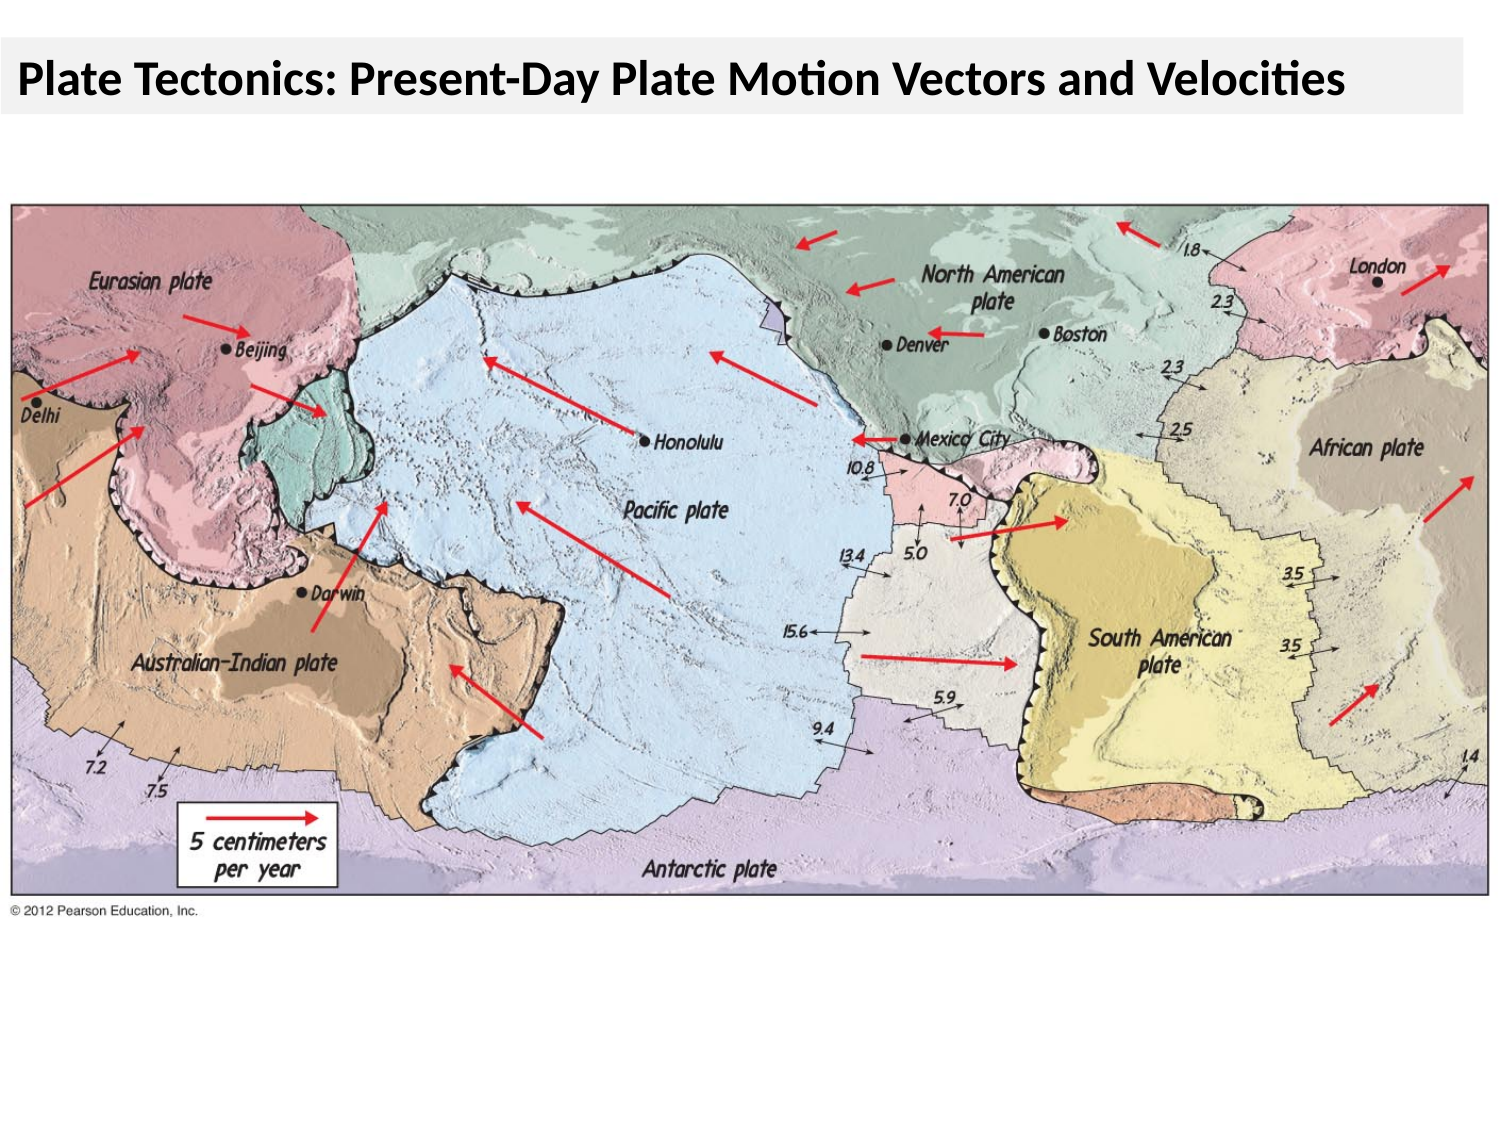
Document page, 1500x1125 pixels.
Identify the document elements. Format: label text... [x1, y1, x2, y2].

picture [0, 192, 1500, 932]
text_box Plate Tectonics: Present-Day Plate Motion Vectors and Velocities [0, 37, 1464, 115]
